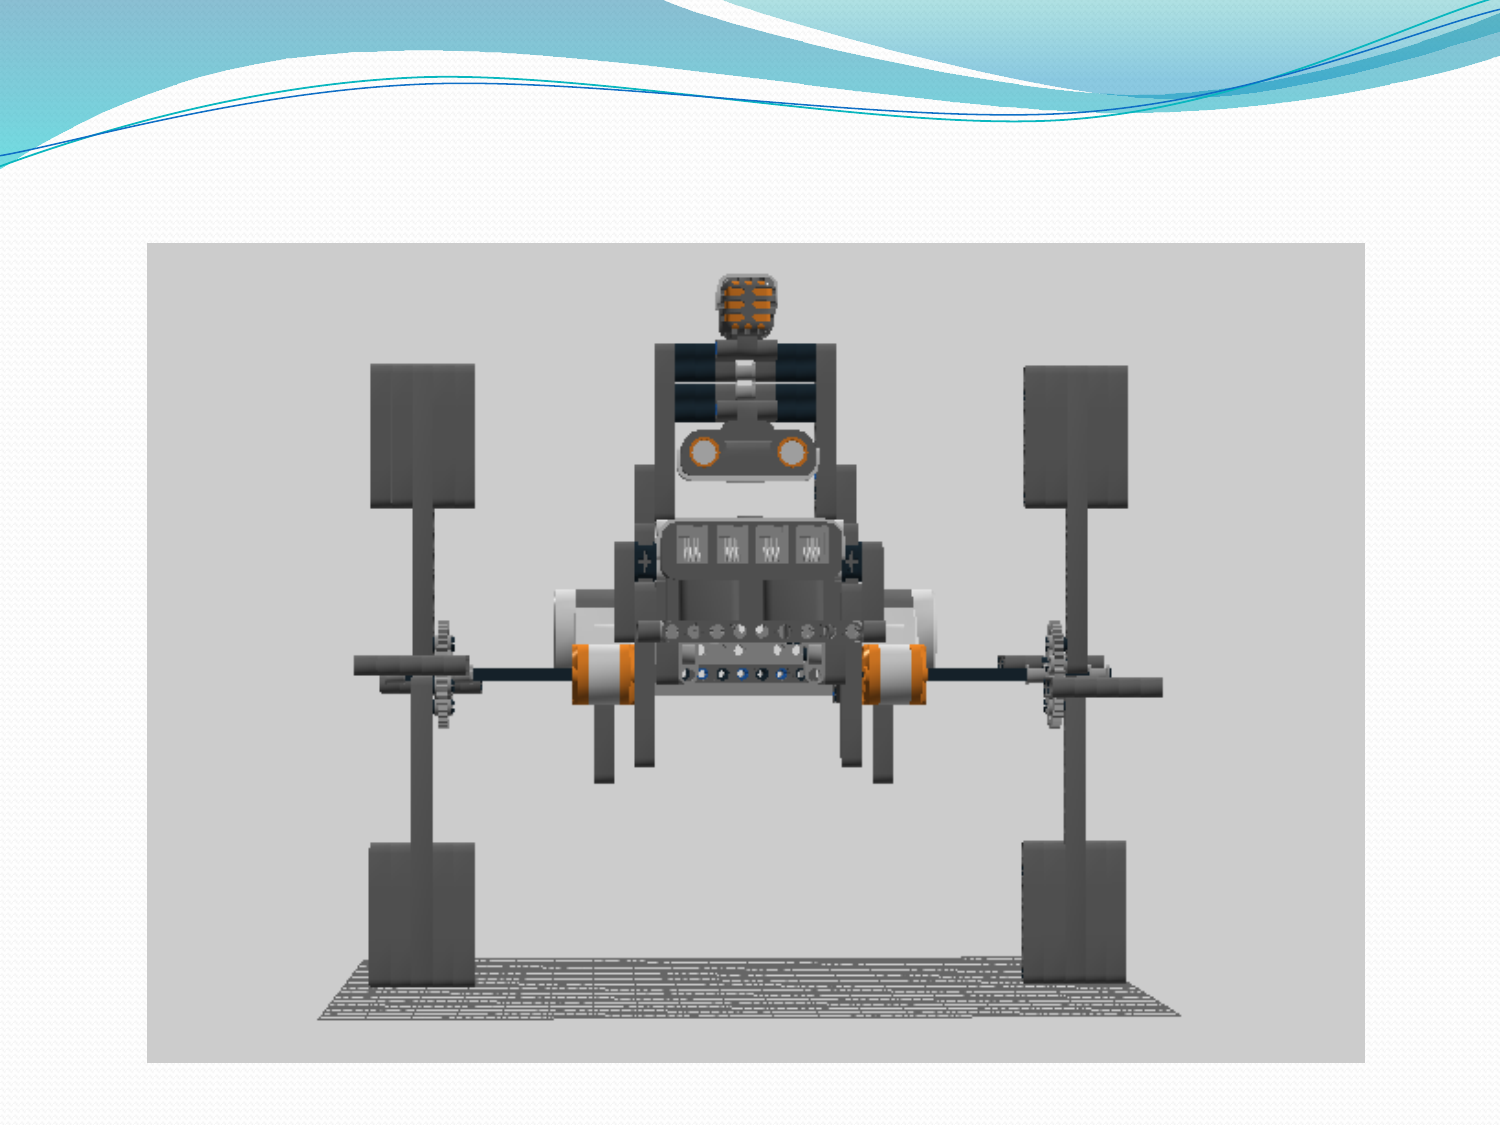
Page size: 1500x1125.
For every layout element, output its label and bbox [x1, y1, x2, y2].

picture [147, 242, 1365, 1063]
